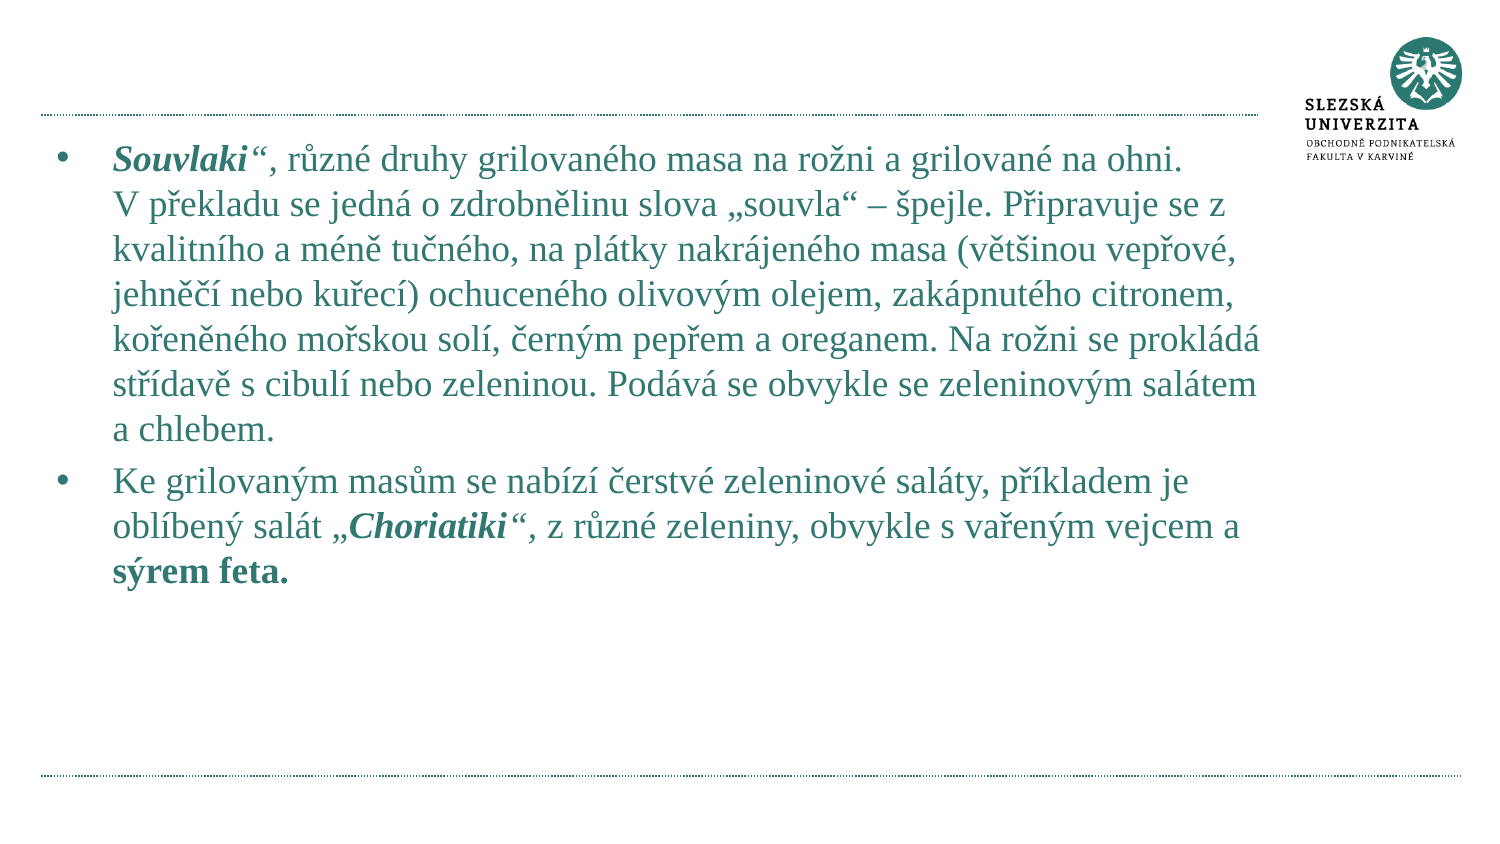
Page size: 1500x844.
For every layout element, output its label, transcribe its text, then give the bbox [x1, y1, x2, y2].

text_box Souvlaki“, různé druhy grilovaného masa na rožni a grilované na ohni. V překladu se jedná o zdrobnělinu slova „souvla“ – špejle. Připravuje se z kvalitního a méně tučného, na plátky nakrájeného masa (většinou vepřové, jehněčí nebo kuřecí) ochuceného olivovým olejem, zakápnutého citronem, kořeněného mořskou solí, černým pepřem a oreganem. Na rožni se prokládá střídavě s cibulí nebo zeleninou. Podává se obvykle se zeleninovým salátem a chlebem. Ke grilovaným masům se nabízí čerstvé zeleninové saláty, příkladem je oblíbený salát „Choriatiki“, z různé zeleniny, obvykle s vařeným vejcem a sýrem feta. [41, 126, 1294, 777]
picture [1305, 37, 1462, 160]
